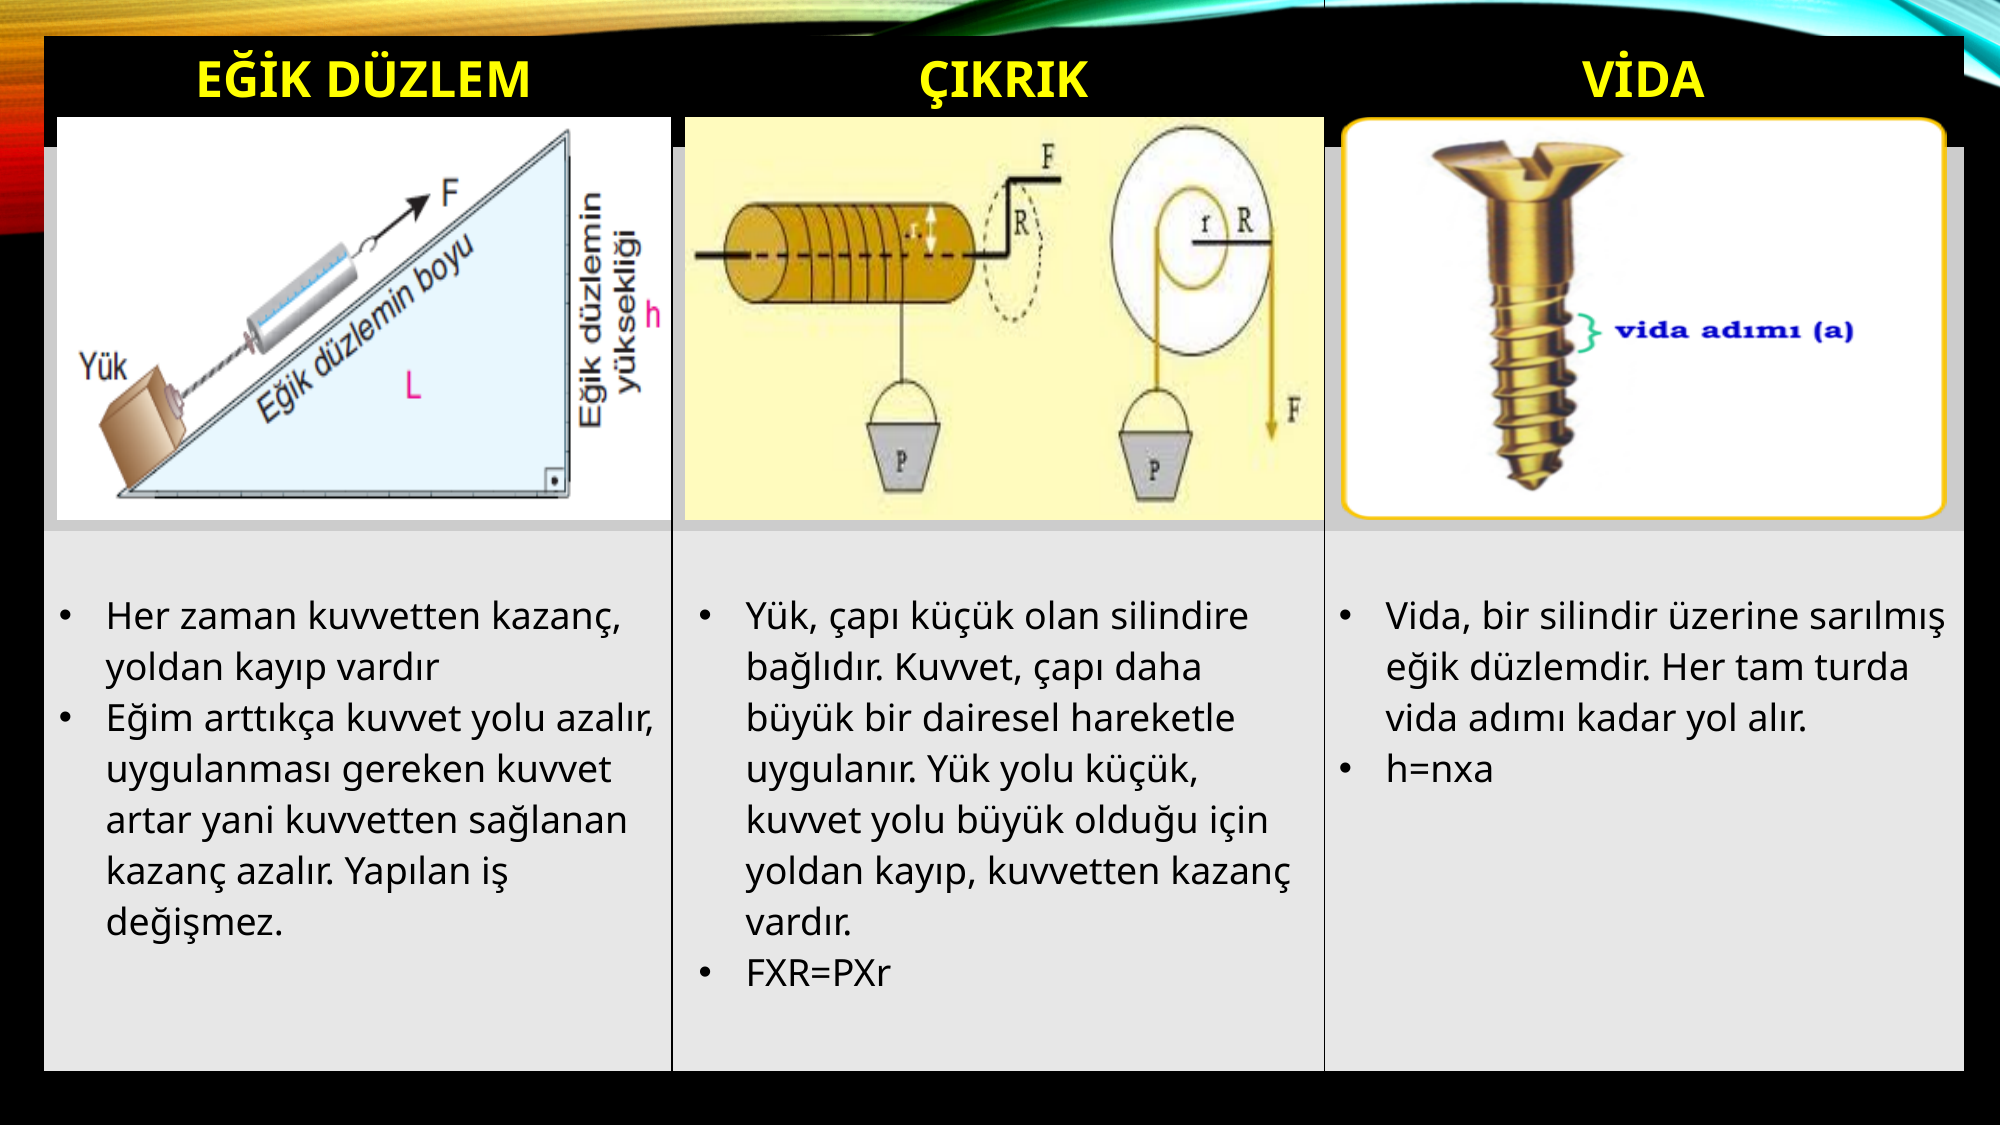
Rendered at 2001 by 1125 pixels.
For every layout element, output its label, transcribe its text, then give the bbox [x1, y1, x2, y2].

table_cell [673, 147, 684, 531]
table_header EĞİK DÜZLEM [673, 36, 684, 147]
table_header VİDA [1325, 36, 1964, 147]
picture [1325, 0, 2000, 237]
table_cell Yük, çapı küçük olan silindire bağlıdır. Kuvvet, çapı daha büyük bir dairesel hareketle uygulanır. Yük yolu küçük, kuvvet yolu büyük olduğu için yoldan kayıp, kuvvetten kazanç vardır. FXR=PXr [684, 531, 1324, 1071]
picture [685, 117, 1324, 520]
table_cell Her zaman kuvvetten kazanç, yoldan kayıp vardır Eğim arttıkça kuvvet yolu azalır, uygulanması gereken kuvvet artar yani kuvvetten sağlanan kazanç azalır. Yapılan iş değişmez. [673, 531, 684, 1071]
table_cell [44, 147, 671, 531]
picture [1341, 117, 1947, 520]
table_cell [1325, 147, 1964, 531]
table_cell [684, 147, 1324, 531]
table_header EĞİK DÜZLEM [44, 36, 671, 147]
table_cell Vida, bir silindir üzerine sarılmış eğik düzlemdir. Her tam turda vida adımı kadar yol alır. h=nxa [1325, 531, 1964, 1071]
picture [57, 117, 671, 520]
table_header ÇIKRIK [684, 36, 1324, 147]
picture [0, 0, 1324, 237]
table_cell Her zaman kuvvetten kazanç, yoldan kayıp vardır Eğim arttıkça kuvvet yolu azalır, uygulanması gereken kuvvet artar yani kuvvetten sağlanan kazanç azalır. Yapılan iş değişmez. [44, 531, 671, 1071]
